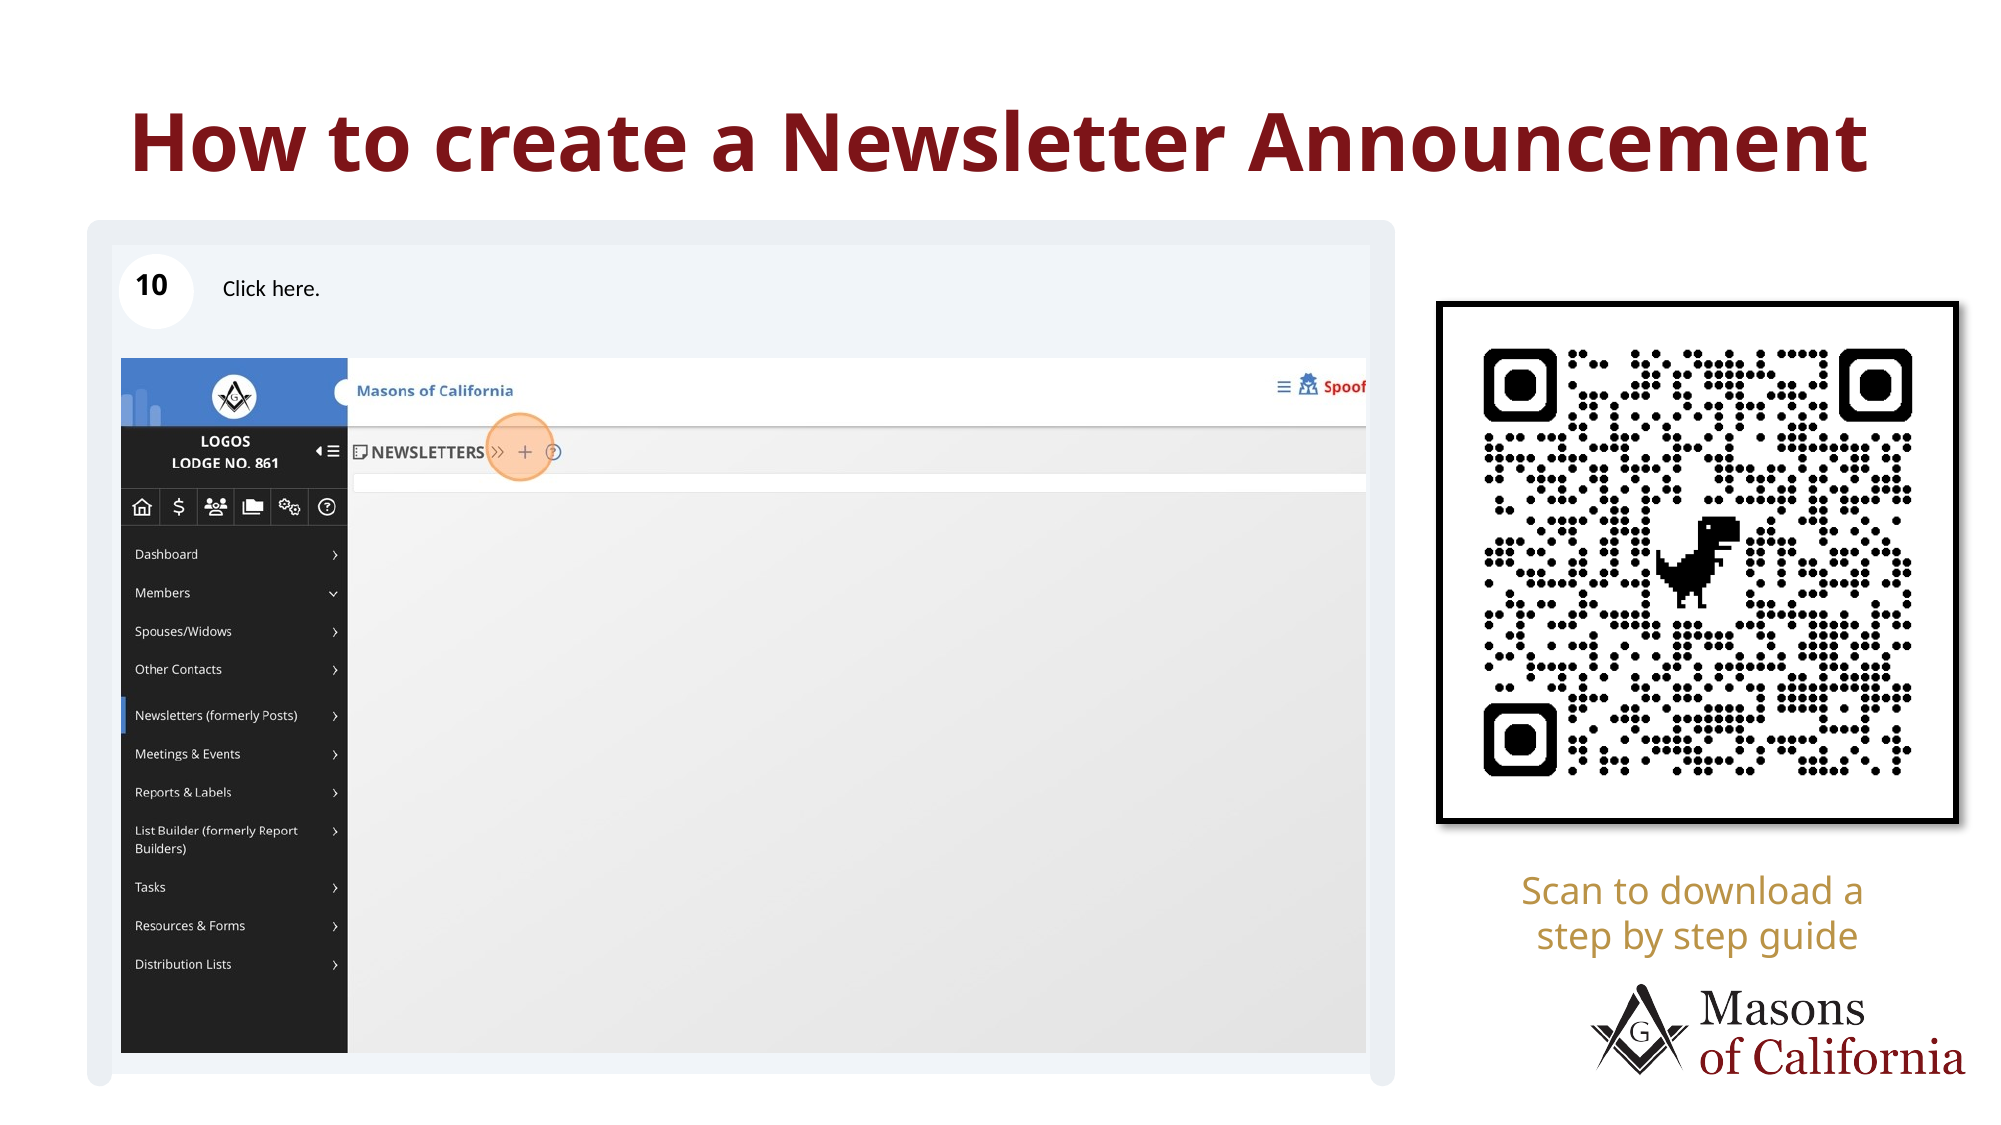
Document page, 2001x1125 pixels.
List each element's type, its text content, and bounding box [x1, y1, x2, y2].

text_box Scan to download a step by step guide [1395, 859, 2000, 965]
title How to create a Newsletter Announcement [99, 45, 1900, 233]
picture [1442, 306, 1954, 818]
picture [1590, 983, 1966, 1089]
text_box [99, 232, 1383, 1075]
